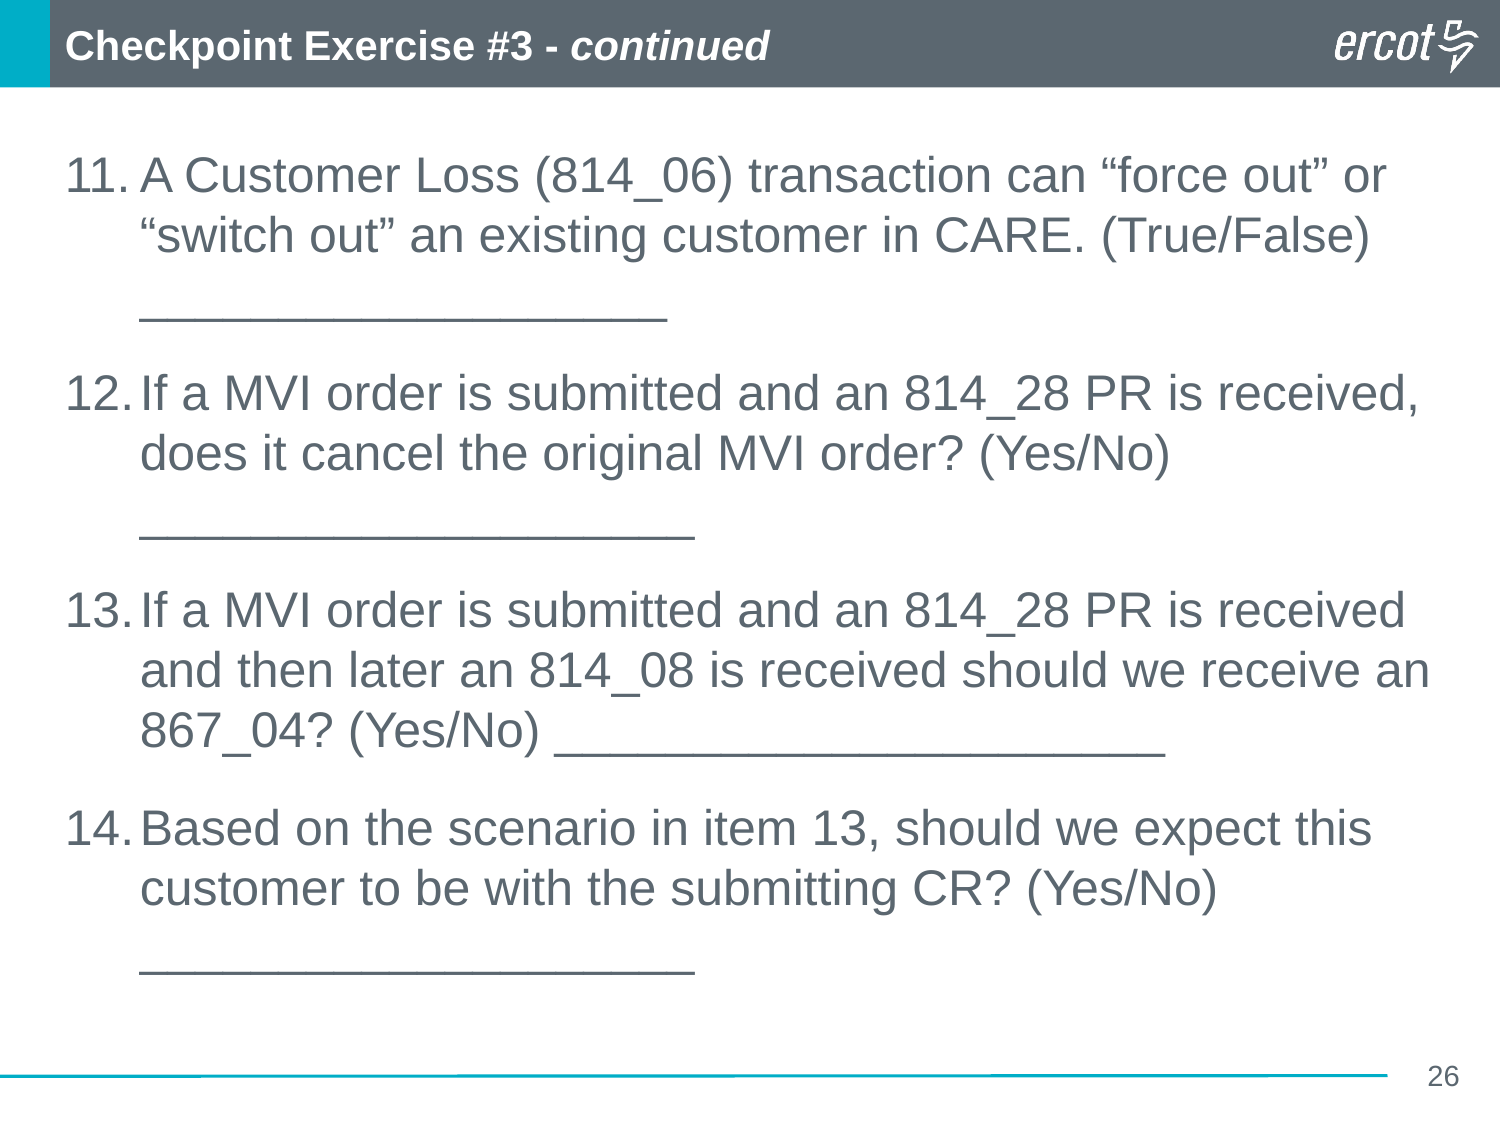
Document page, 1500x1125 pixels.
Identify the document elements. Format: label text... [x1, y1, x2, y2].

list A Customer Loss (814_06) transaction can “force out” or “switch out” an existing customer in CARE. (True/False) ___________________ If a MVI order is submitted and an 814_28 PR is received, does it cancel the original MVI order? (Yes/No) ____________________ If a MVI order is submitted and an 814_28 PR is received and then later an 814_08 is received should we receive an 867_04? (Yes/No) ______________________ Based on the scenario in item 13, should we expect this customer to be with the submitting CR? (Yes/No) ____________________ [50, 135, 1451, 1050]
picture [1325, 6, 1488, 88]
list Checkpoint Exercise #3 - continued [49, 0, 1310, 87]
